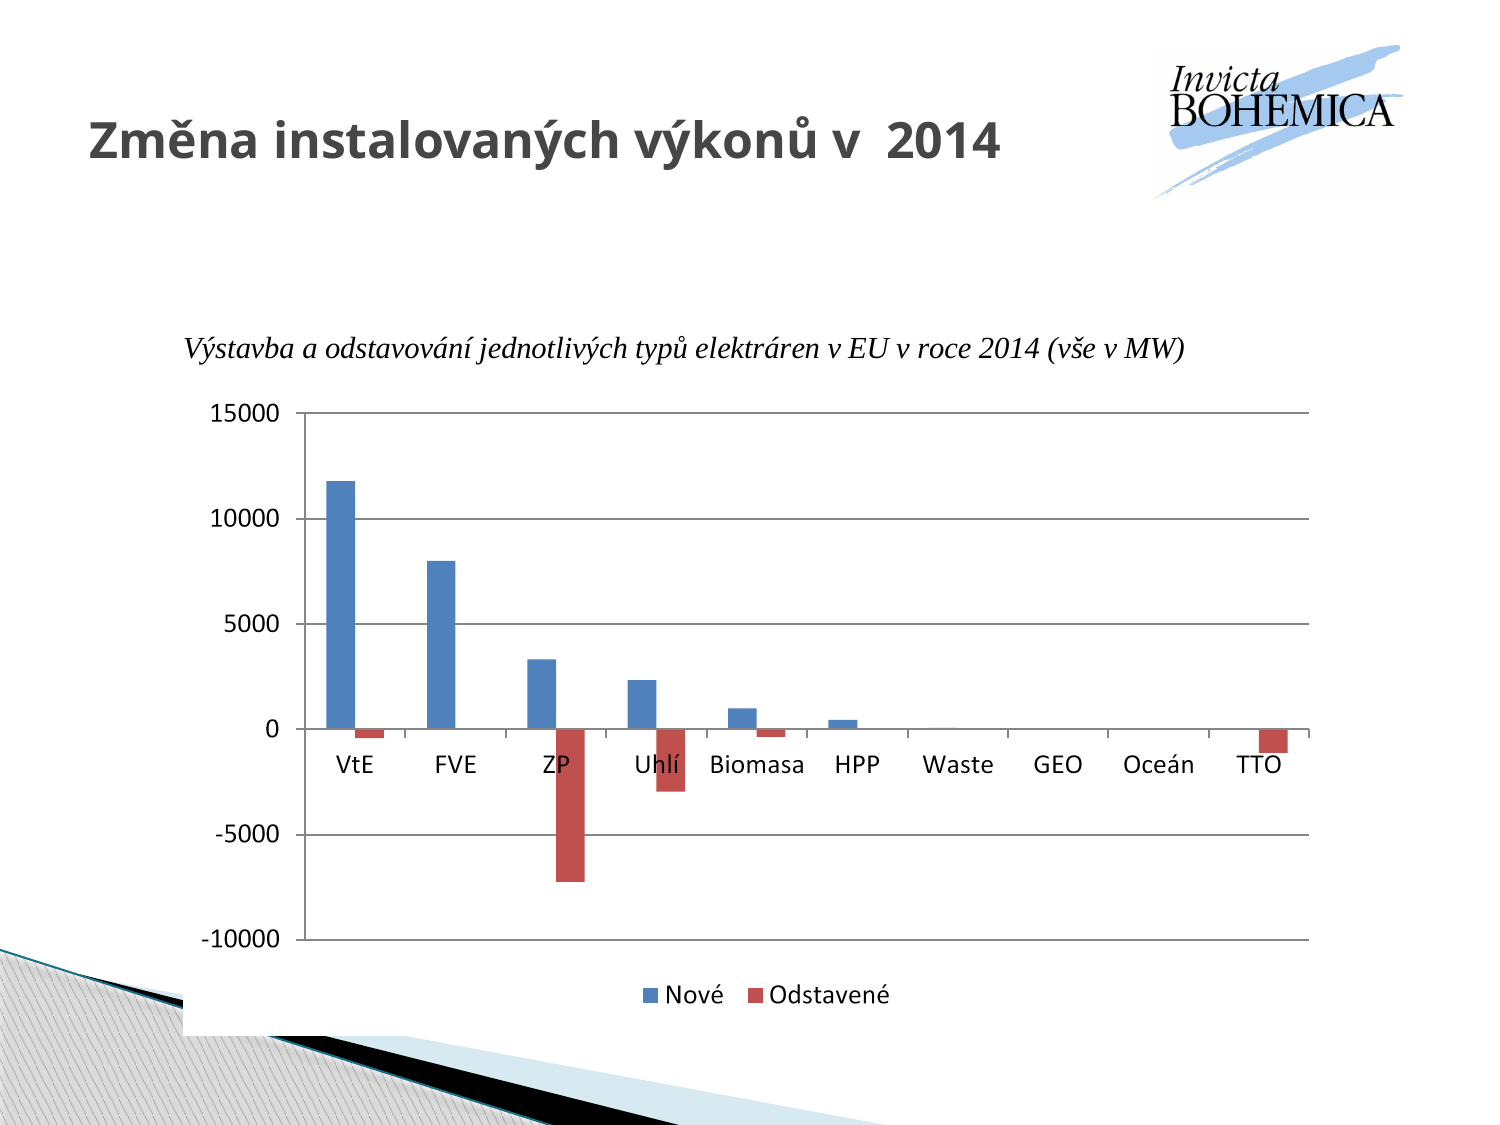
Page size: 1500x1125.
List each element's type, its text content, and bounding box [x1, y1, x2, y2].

picture [1151, 44, 1405, 201]
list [182, 314, 1353, 1037]
title Změna instalovaných výkonů v 2014 [75, 45, 1425, 233]
